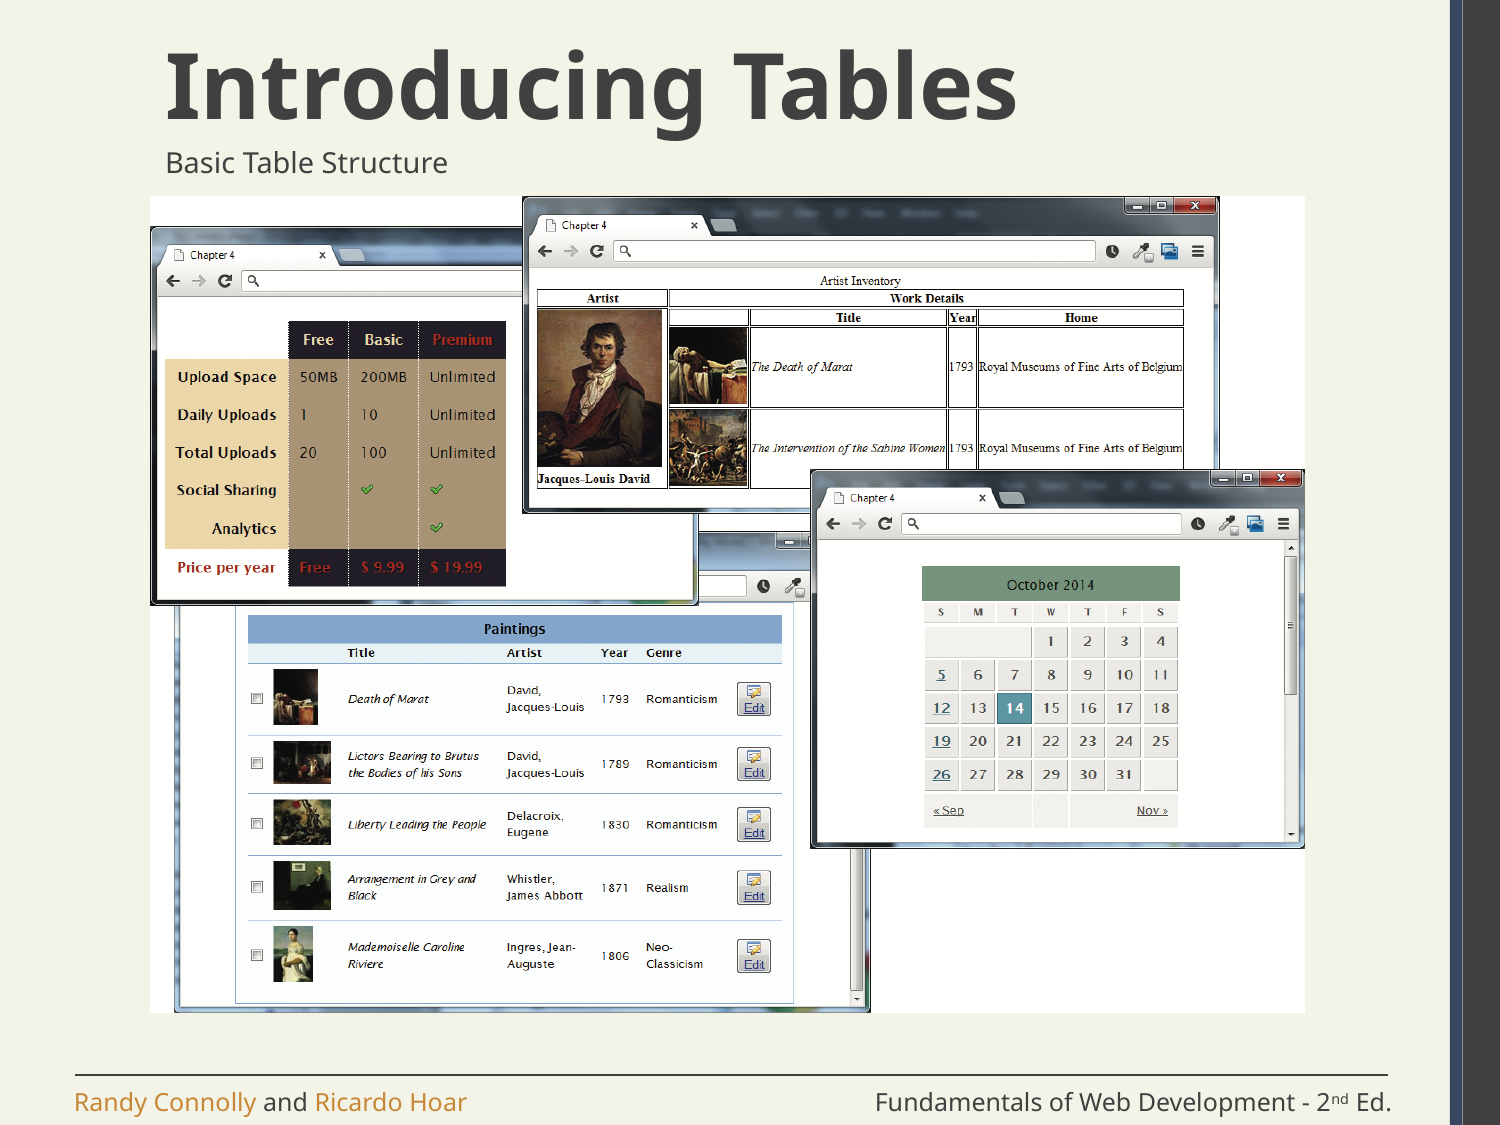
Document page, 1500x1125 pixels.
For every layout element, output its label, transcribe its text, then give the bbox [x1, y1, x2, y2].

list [149, 196, 1305, 1013]
title Introducing Tables [150, 20, 1425, 188]
list Basic Table Structure [150, 137, 1200, 188]
